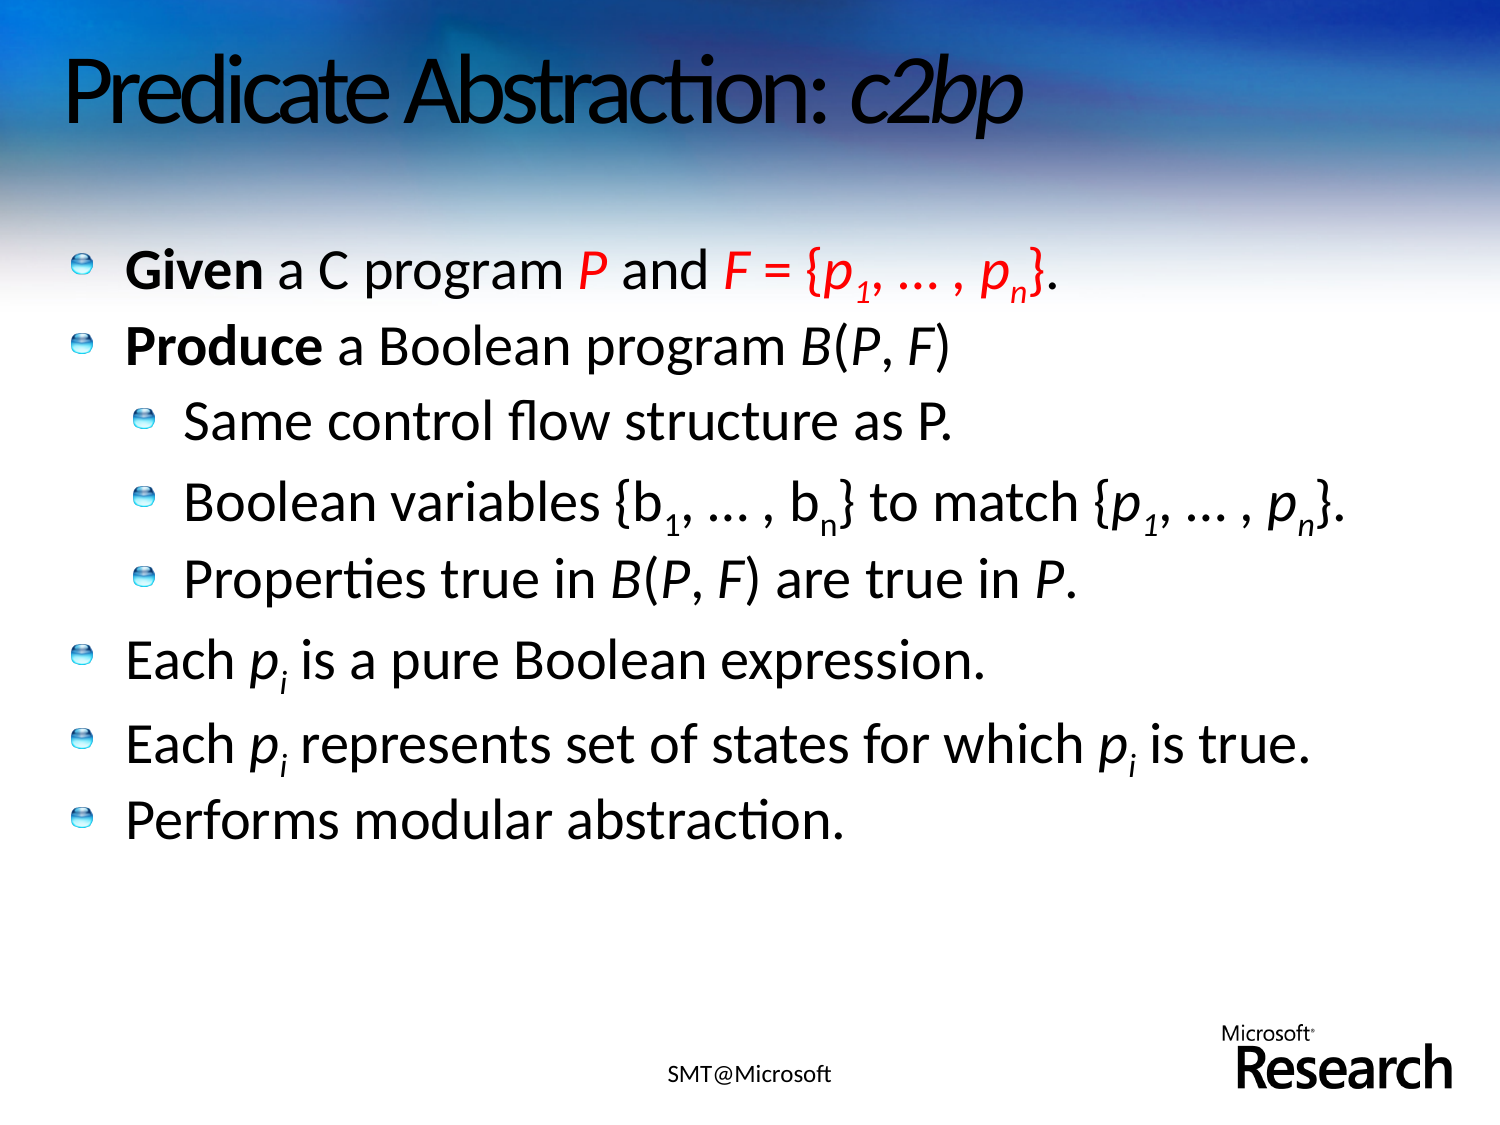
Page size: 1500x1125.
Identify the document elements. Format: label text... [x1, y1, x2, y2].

list Given a C program P and F = {p1, … , pn}. Produce a Boolean program B(P, F) Same control flow structure as P. Boolean variables {b1, … , bn} to match {p1, … , pn}. Properties true in B(P, F) are true in P. Each pi is a pure Boolean expression. Each pi represents set of states for which pi is true. Performs modular abstraction. [62, 231, 1438, 562]
picture [0, 0, 1500, 1125]
title Predicate Abstraction: c2bp [62, 37, 1438, 148]
footer SMT@Microsoft [512, 1042, 988, 1103]
